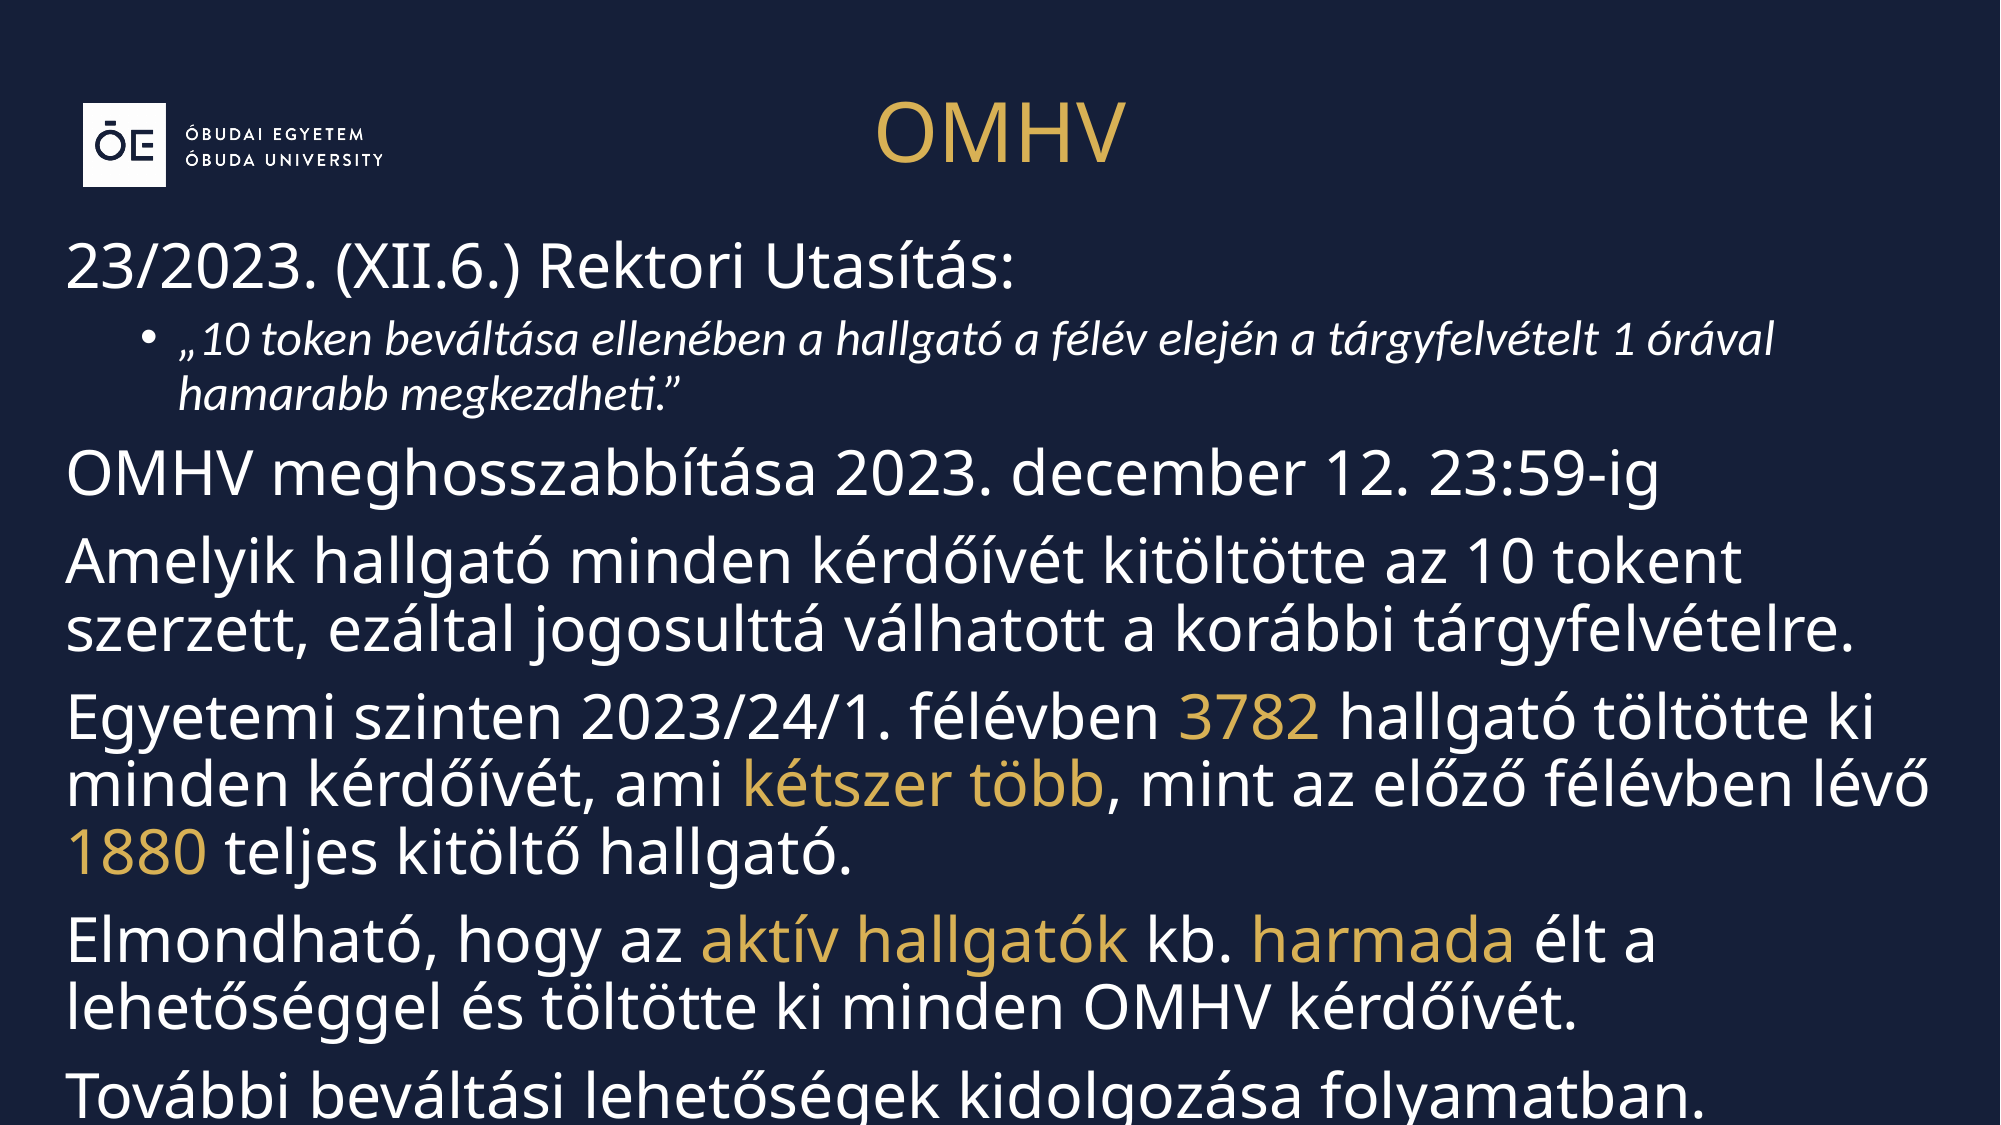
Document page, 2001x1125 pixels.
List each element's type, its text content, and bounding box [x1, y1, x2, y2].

text_box OMHV [137, 1, 1863, 227]
list 23/2023. (XII.6.) Rektori Utasítás: „10 token beváltása ellenében a hallgató a félév elején a tárgyfelvételt 1 órával hamarabb megkezdheti.” OMHV meghosszabbítása 2023. december 12. 23:59-ig Amelyik hallgató minden kérdőívét kitöltötte az 10 tokent szerzett, ezáltal jogosulttá válhatott a korábbi tárgyfelvételre. Egyetemi szinten 2023/24/1. félévben 3782 hallgató töltötte ki minden kérdőívét, ami kétszer több, mint az előző félévben lévő 1880 teljes kitöltő hallgató. Elmondható, hogy az aktív hallgatók kb. harmada élt a lehetőséggel és töltötte ki minden OMHV kérdőívét. További beváltási lehetőségek kidolgozása folyamatban. [50, 227, 2000, 1110]
